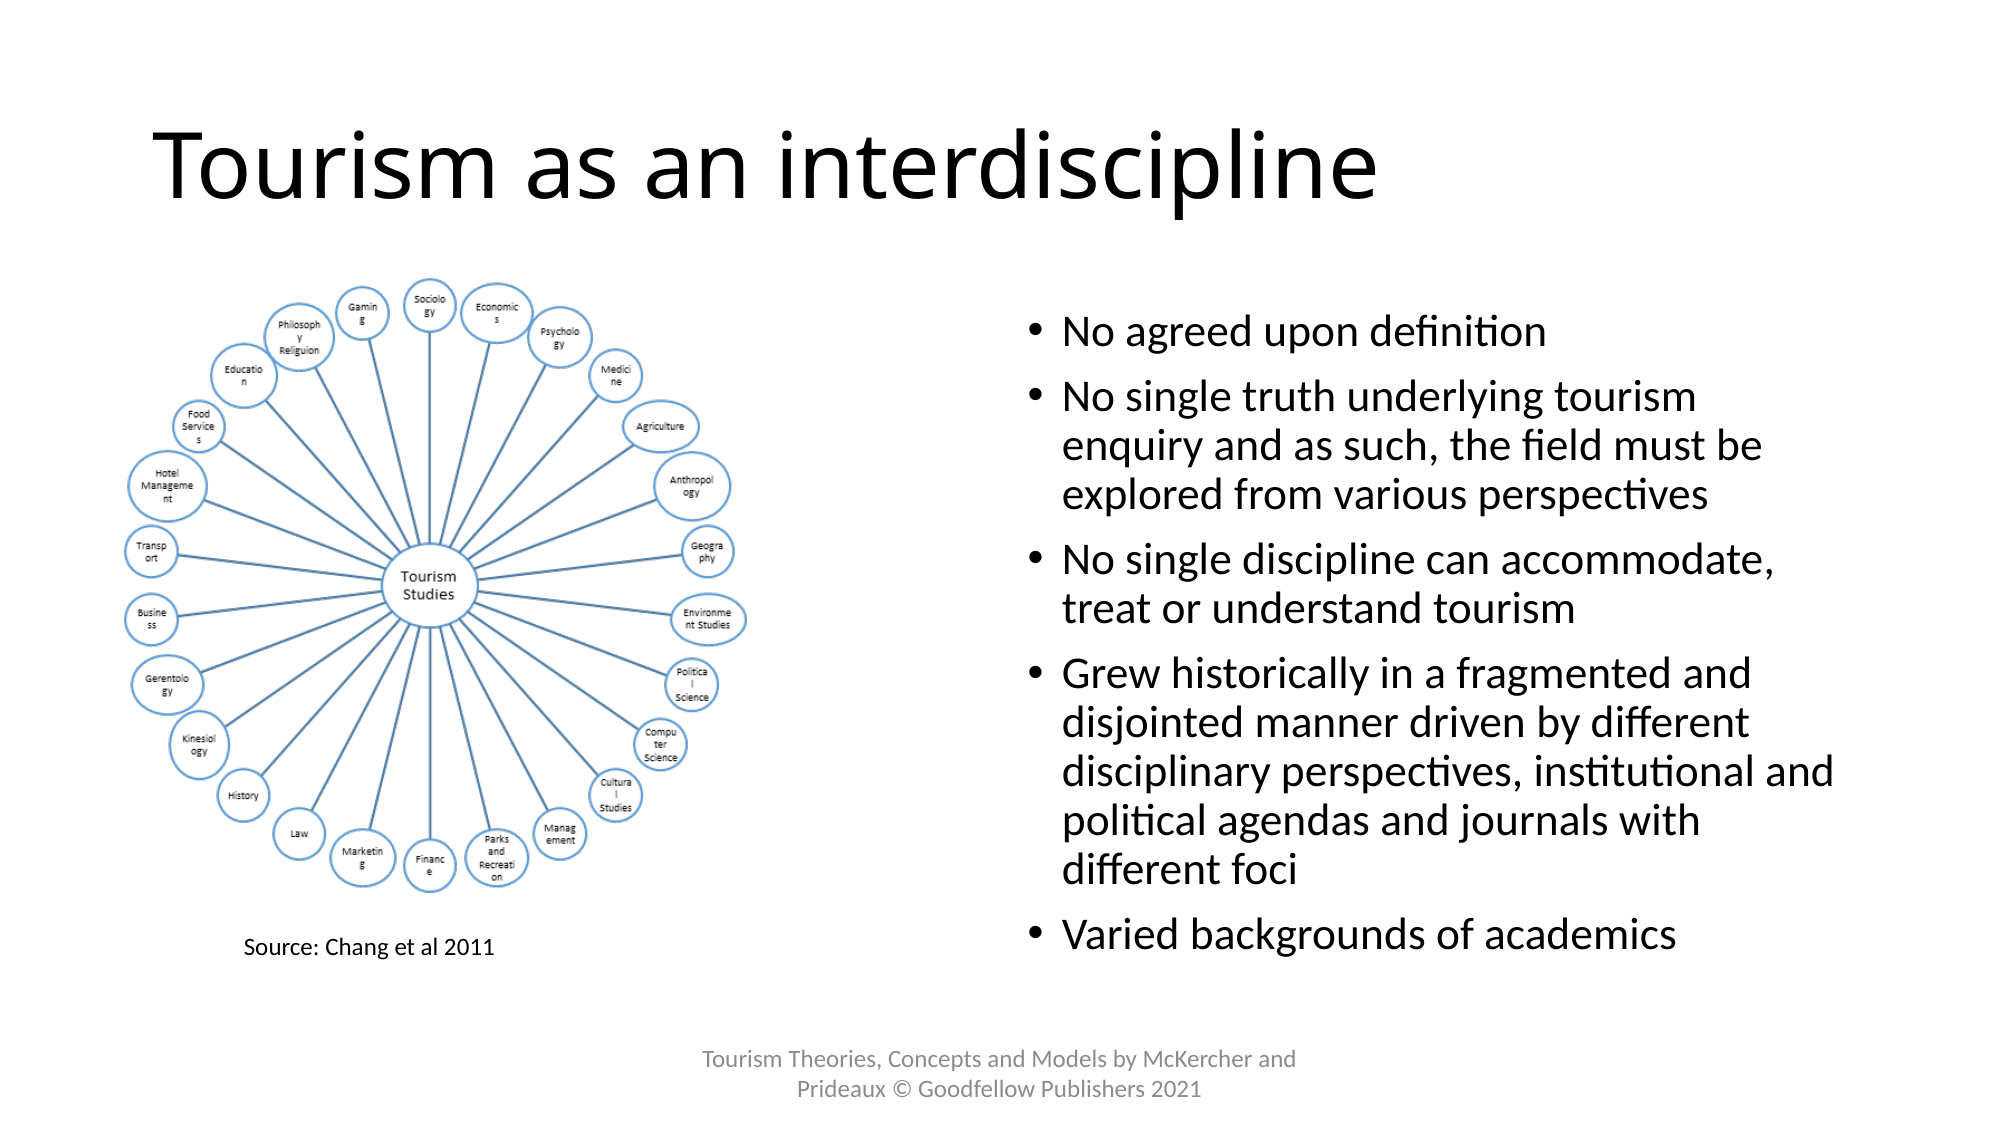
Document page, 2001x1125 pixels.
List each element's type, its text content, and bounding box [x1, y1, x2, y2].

footer Tourism Theories, Concepts and Models by McKercher and Prideaux © Goodfellow Publishers 2021 [662, 1042, 1338, 1103]
list No agreed upon definition No single truth underlying tourism enquiry and as such, the field must be explored from various perspectives No single discipline can accommodate, treat or understand tourism Grew historically in a fragmented and disjointed manner driven by different disciplinary perspectives, institutional and political agendas and journals with different foci Varied backgrounds of academics [1012, 299, 1863, 982]
text_box Source: Chang et al 2011 [229, 922, 622, 968]
title Tourism as an interdiscipline [137, 59, 1863, 278]
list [0, 277, 988, 894]
